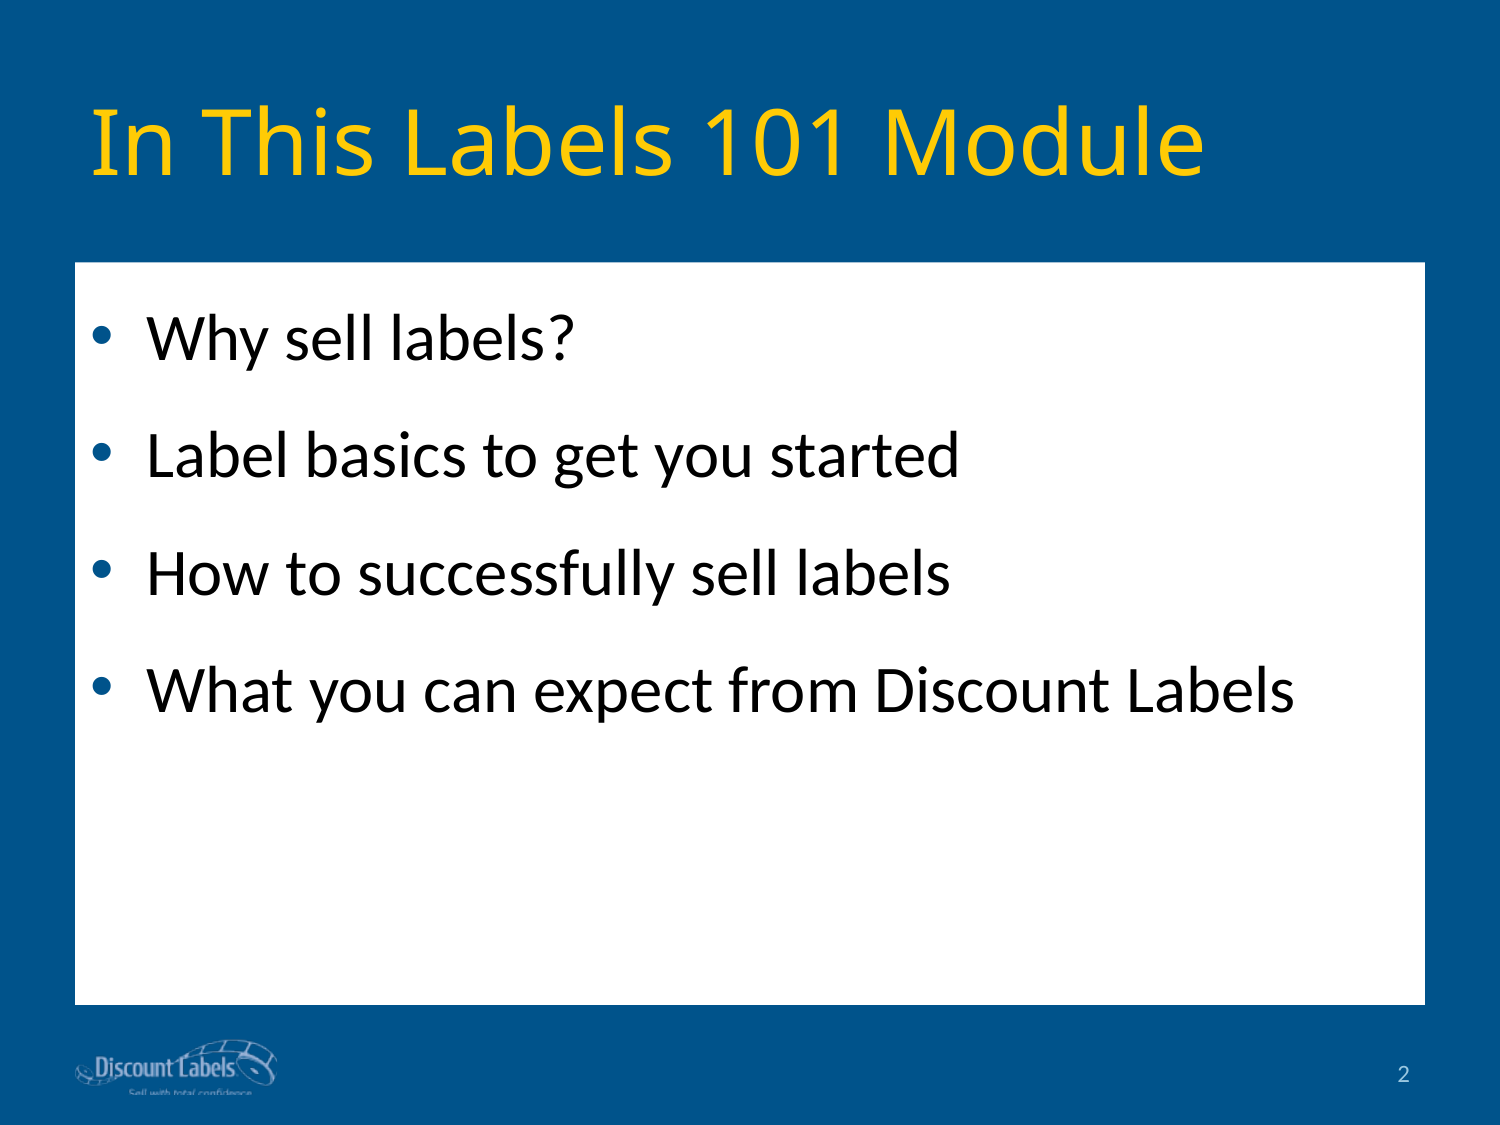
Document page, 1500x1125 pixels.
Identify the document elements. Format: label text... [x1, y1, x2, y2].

list Why sell labels? Label basics to get you started How to successfully sell labels What you can expect from Discount Labels [75, 262, 1425, 1005]
title In This Labels 101 Module [75, 45, 1425, 233]
slide_number 2 [1074, 1042, 1425, 1103]
